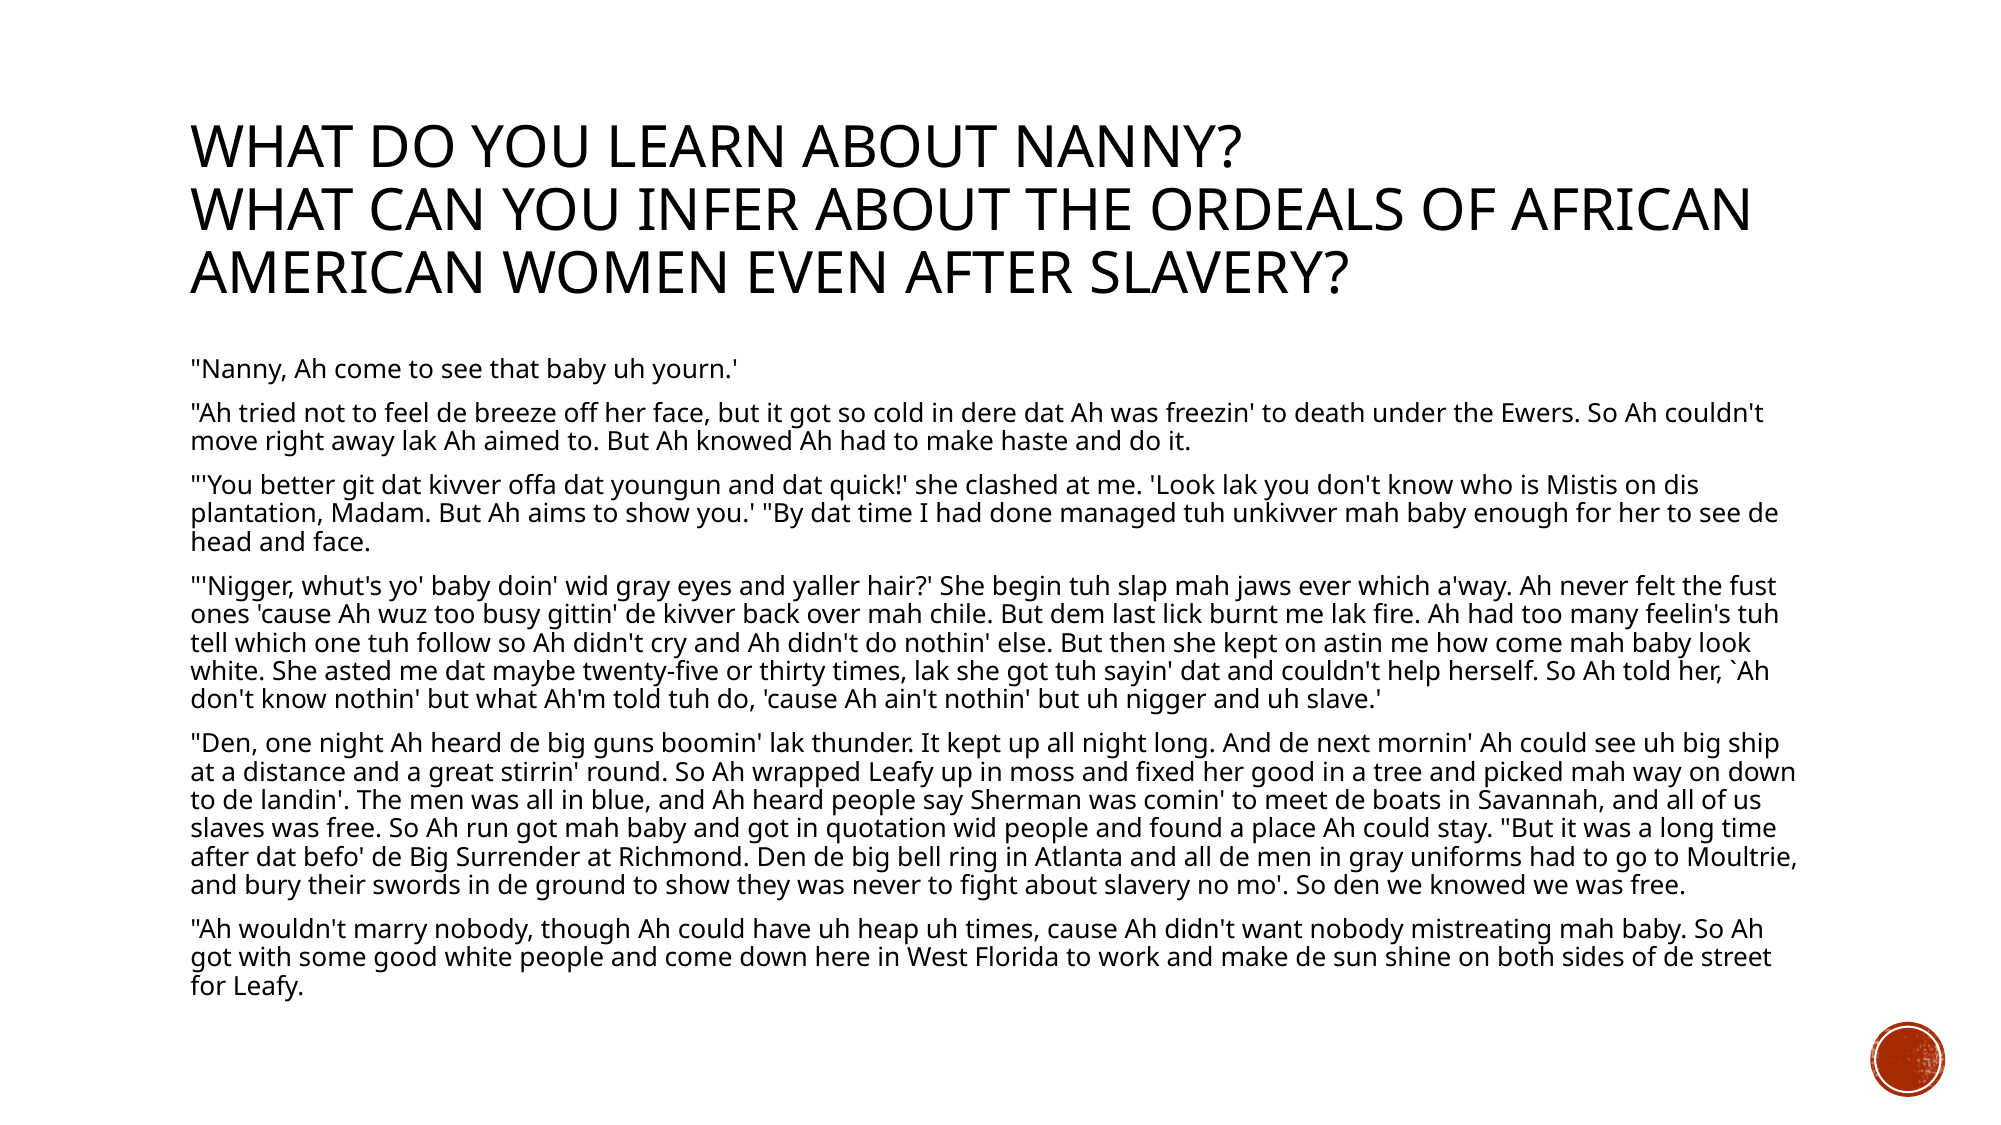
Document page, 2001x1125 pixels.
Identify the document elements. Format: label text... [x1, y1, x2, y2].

list "Nanny, Ah come to see that baby uh yourn.' "Ah tried not to feel de breeze off her face, but it got so cold in dere dat Ah was freezin' to death under the Ewers. So Ah couldn't move right away lak Ah aimed to. But Ah knowed Ah had to make haste and do it. "'You better git dat kivver offa dat youngun and dat quick!' she clashed at me. 'Look lak you don't know who is Mistis on dis plantation, Madam. But Ah aims to show you.' "By dat time I had done managed tuh unkivver mah baby enough for her to see de head and face. "'Nigger, whut's yo' baby doin' wid gray eyes and yaller hair?' She begin tuh slap mah jaws ever which a'way. Ah never felt the fust ones 'cause Ah wuz too busy gittin' de kivver back over mah chile. But dem last lick burnt me lak fire. Ah had too many feelin's tuh tell which one tuh follow so Ah didn't cry and Ah didn't do nothin' else. But then she kept on astin me how come mah baby look white. She asted me dat maybe twenty-five or thirty times, lak she got tuh sayin' dat and couldn't help herself. So Ah told her, `Ah don't know nothin' but what Ah'm told tuh do, 'cause Ah ain't nothin' but uh nigger and uh slave.' "Den, one night Ah heard de big guns boomin' lak thunder. It kept up all night long. And de next mornin' Ah could see uh big ship at a distance and a great stirrin' round. So Ah wrapped Leafy up in moss and fixed her good in a tree and picked mah way on down to de landin'. The men was all in blue, and Ah heard people say Sherman was comin' to meet de boats in Savannah, and all of us slaves was free. So Ah run got mah baby and got in quotation wid people and found a place Ah could stay. "But it was a long time after dat befo' de Big Surrender at Richmond. Den de big bell ring in Atlanta and all de men in gray uniforms had to go to Moultrie, and bury their swords in de ground to show they was never to fight about slavery no mo'. So den we knowed we was free. "Ah wouldn't marry nobody, though Ah could have uh heap uh times, cause Ah didn't want nobody mistreating mah baby. So Ah got with some good white people and come down here in West Florida to work and make de sun shine on both sides of de street for Leafy. [175, 348, 1826, 1013]
title What do you learn about Nanny? What can you infer about the ordeals of African American women even after slavery? [175, 79, 1826, 344]
